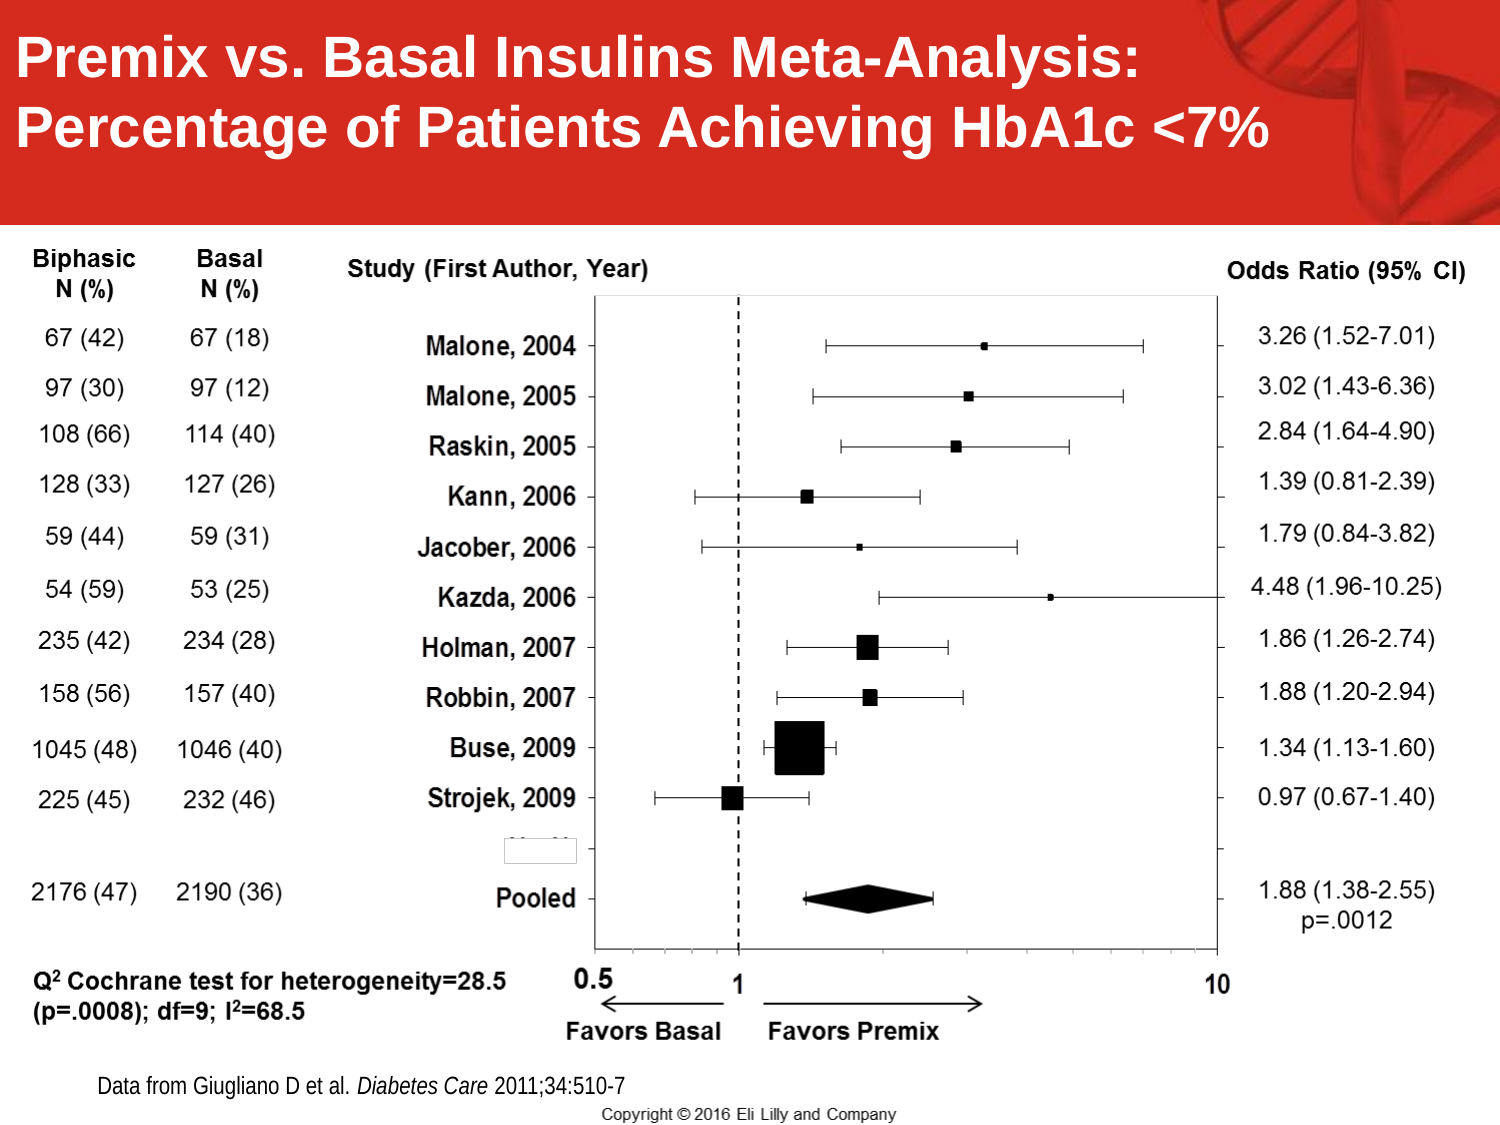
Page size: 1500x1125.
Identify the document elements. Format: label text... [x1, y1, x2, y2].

picture [0, 0, 1500, 1125]
title Premix vs. Basal Insulins Meta-Analysis: Percentage of Patients Achieving HbA1c <7% [0, 0, 1350, 184]
